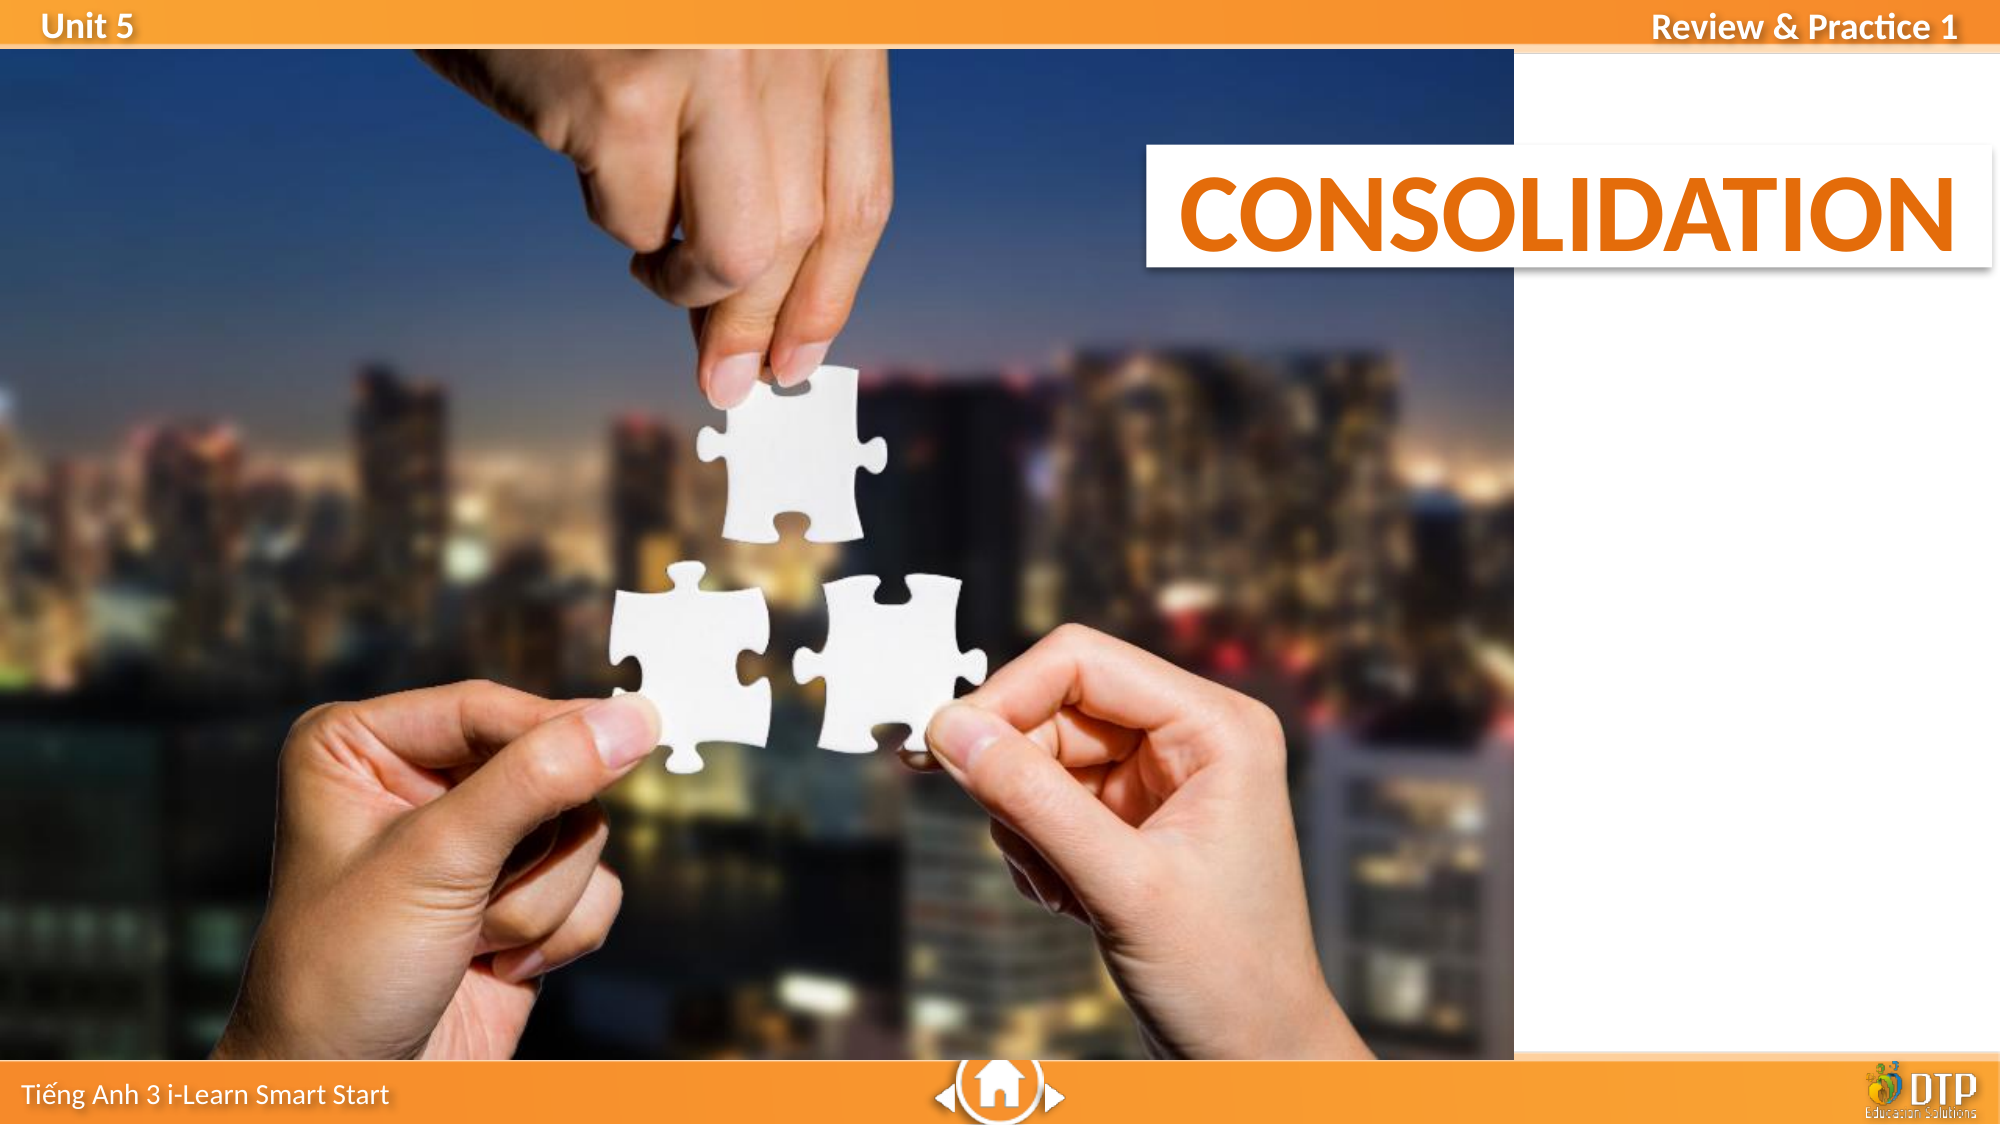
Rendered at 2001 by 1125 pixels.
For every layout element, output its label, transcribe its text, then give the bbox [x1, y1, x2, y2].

text_box CONSOLIDATION [1518, 144, 1993, 268]
picture [0, 0, 2000, 1125]
